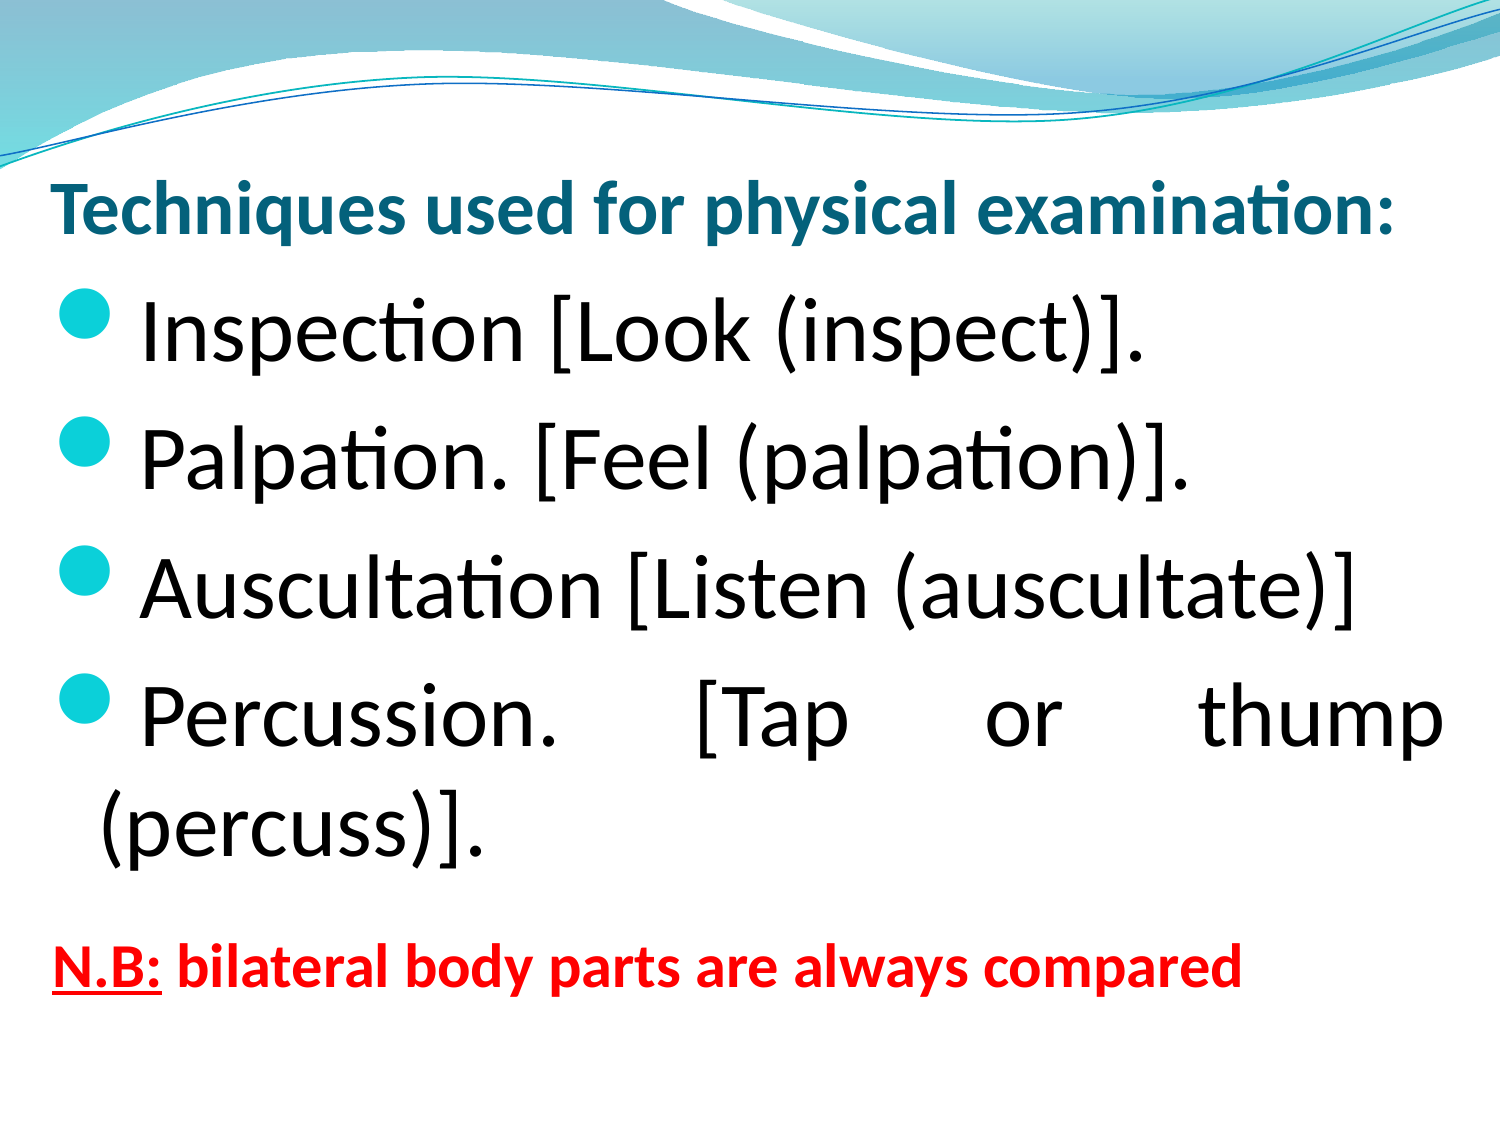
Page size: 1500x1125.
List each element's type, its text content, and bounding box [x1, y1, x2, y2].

list Inspection [Look (inspect)]. Palpation. [Feel (palpation)]. Auscultation [Listen (auscultate)] Percussion. [Tap or thump (percuss)]. N.B: bilateral body parts are always compared [37, 262, 1463, 1075]
title Techniques used for physical examination: [50, 62, 1400, 250]
